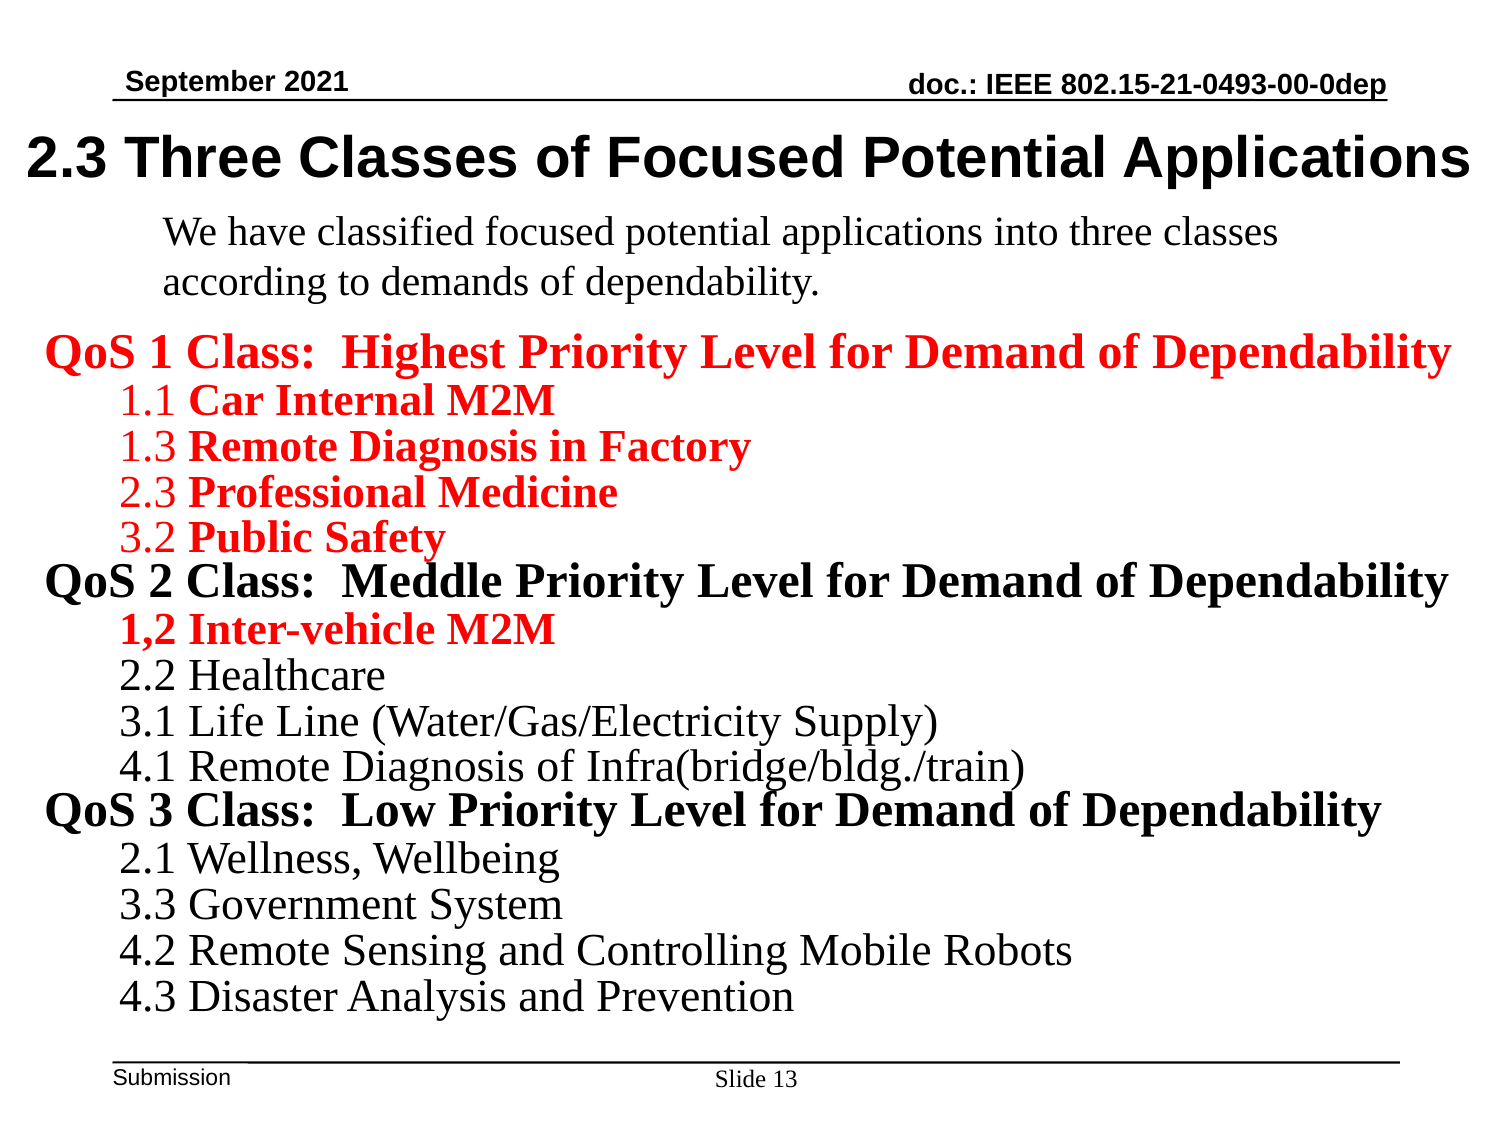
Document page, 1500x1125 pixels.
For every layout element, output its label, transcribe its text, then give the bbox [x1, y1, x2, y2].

text_box We have classified focused potential applications into three classes according to demands of dependability. [147, 196, 1353, 312]
text_box QoS 1 Class: Highest Priority Level for Demand of Dependability 1.1 Car Internal M2M 1.3 Remote Diagnosis in Factory 2.3 Professional Medicine 3.2 Public Safety QoS 2 Class: Meddle Priority Level for Demand of Dependability 1,2 Inter-vehicle M2M 2.2 Healthcare 3.1 Life Line (Water/Gas/Electricity Supply) 4.1 Remote Diagnosis of Infra(bridge/bldg./train) QoS 3 Class: Low Priority Level for Demand of Dependability 2.1 Wellness, Wellbeing 3.3 Government System 4.2 Remote Sensing and Controlling Mobile Robots 4.3 Disaster Analysis and Prevention [29, 325, 1477, 1028]
title 2.3 Three Classes of Focused Potential Applications [0, 112, 1500, 197]
text_box September 2021 [125, 62, 388, 98]
slide_number Slide 13 [712, 1062, 800, 1093]
